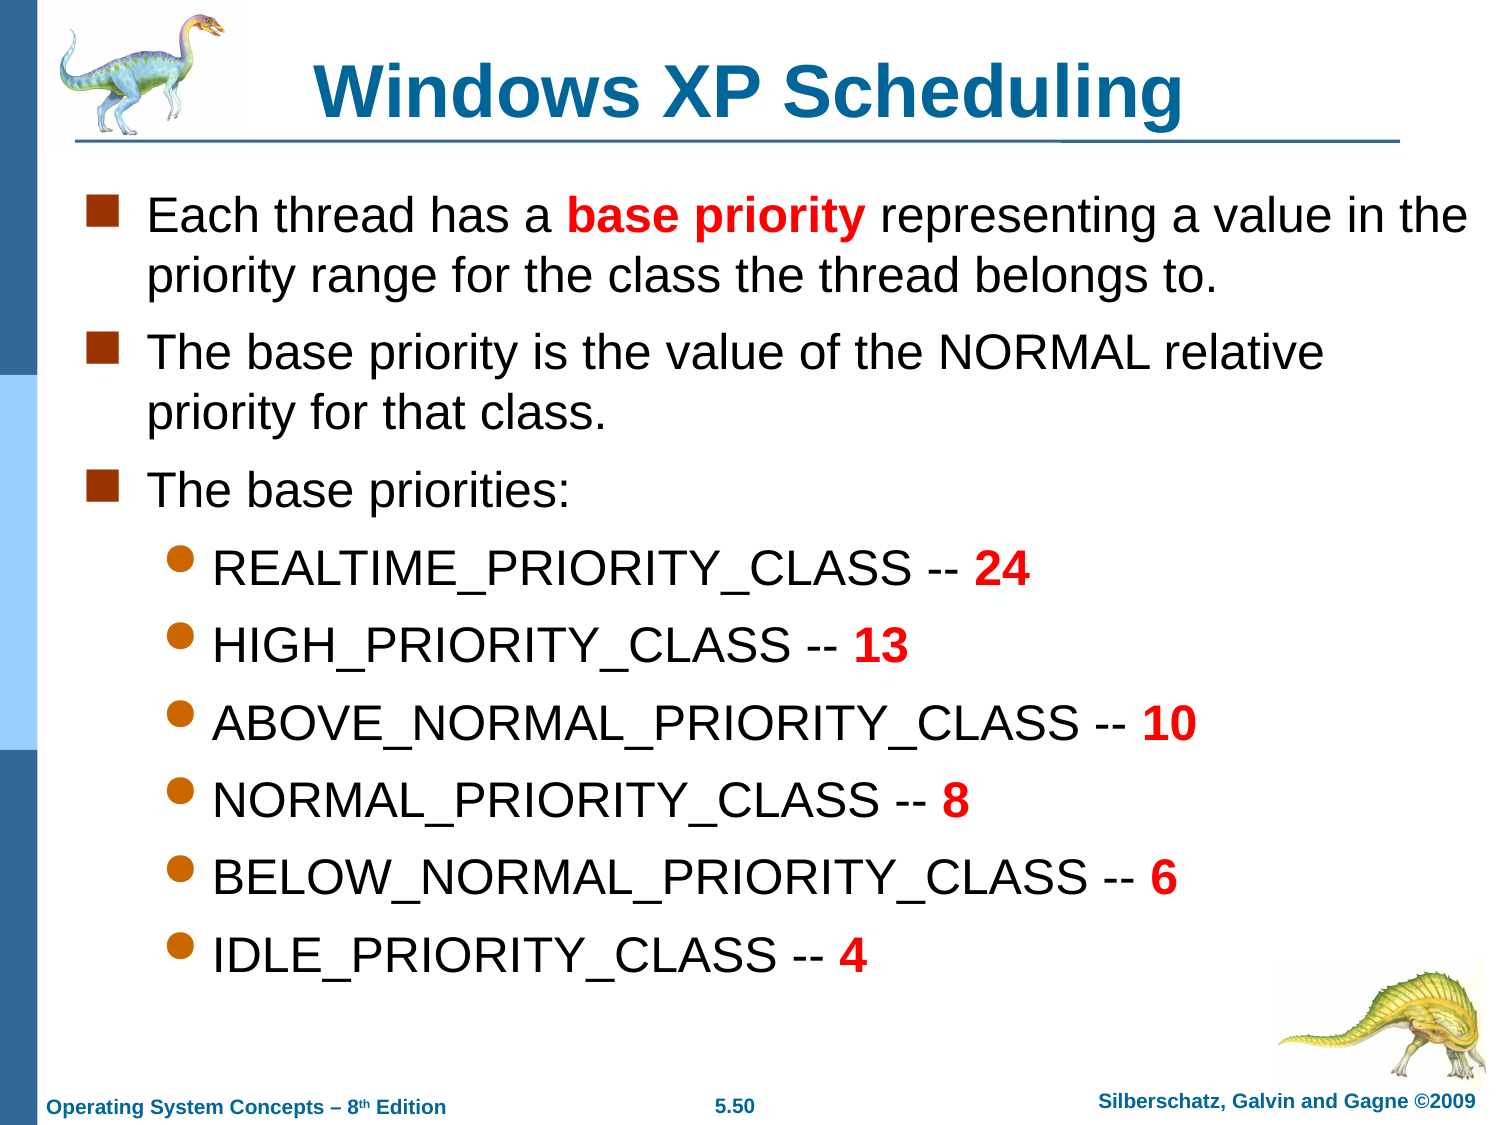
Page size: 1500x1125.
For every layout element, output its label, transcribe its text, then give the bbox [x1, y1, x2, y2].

list Each thread has a base priority representing a value in the priority range for the class the thread belongs to. The base priority is the value of the NORMAL relative priority for that class. The base priorities: REALTIME_PRIORITY_CLASS -- 24 HIGH_PRIORITY_CLASS -- 13 ABOVE_NORMAL_PRIORITY_CLASS -- 10 NORMAL_PRIORITY_CLASS -- 8 BELOW_NORMAL_PRIORITY_CLASS -- 6 IDLE_PRIORITY_CLASS -- 4 [75, 174, 1500, 751]
picture [1275, 959, 1486, 1090]
title Windows XP Scheduling [75, 45, 1425, 141]
picture [46, 0, 243, 149]
